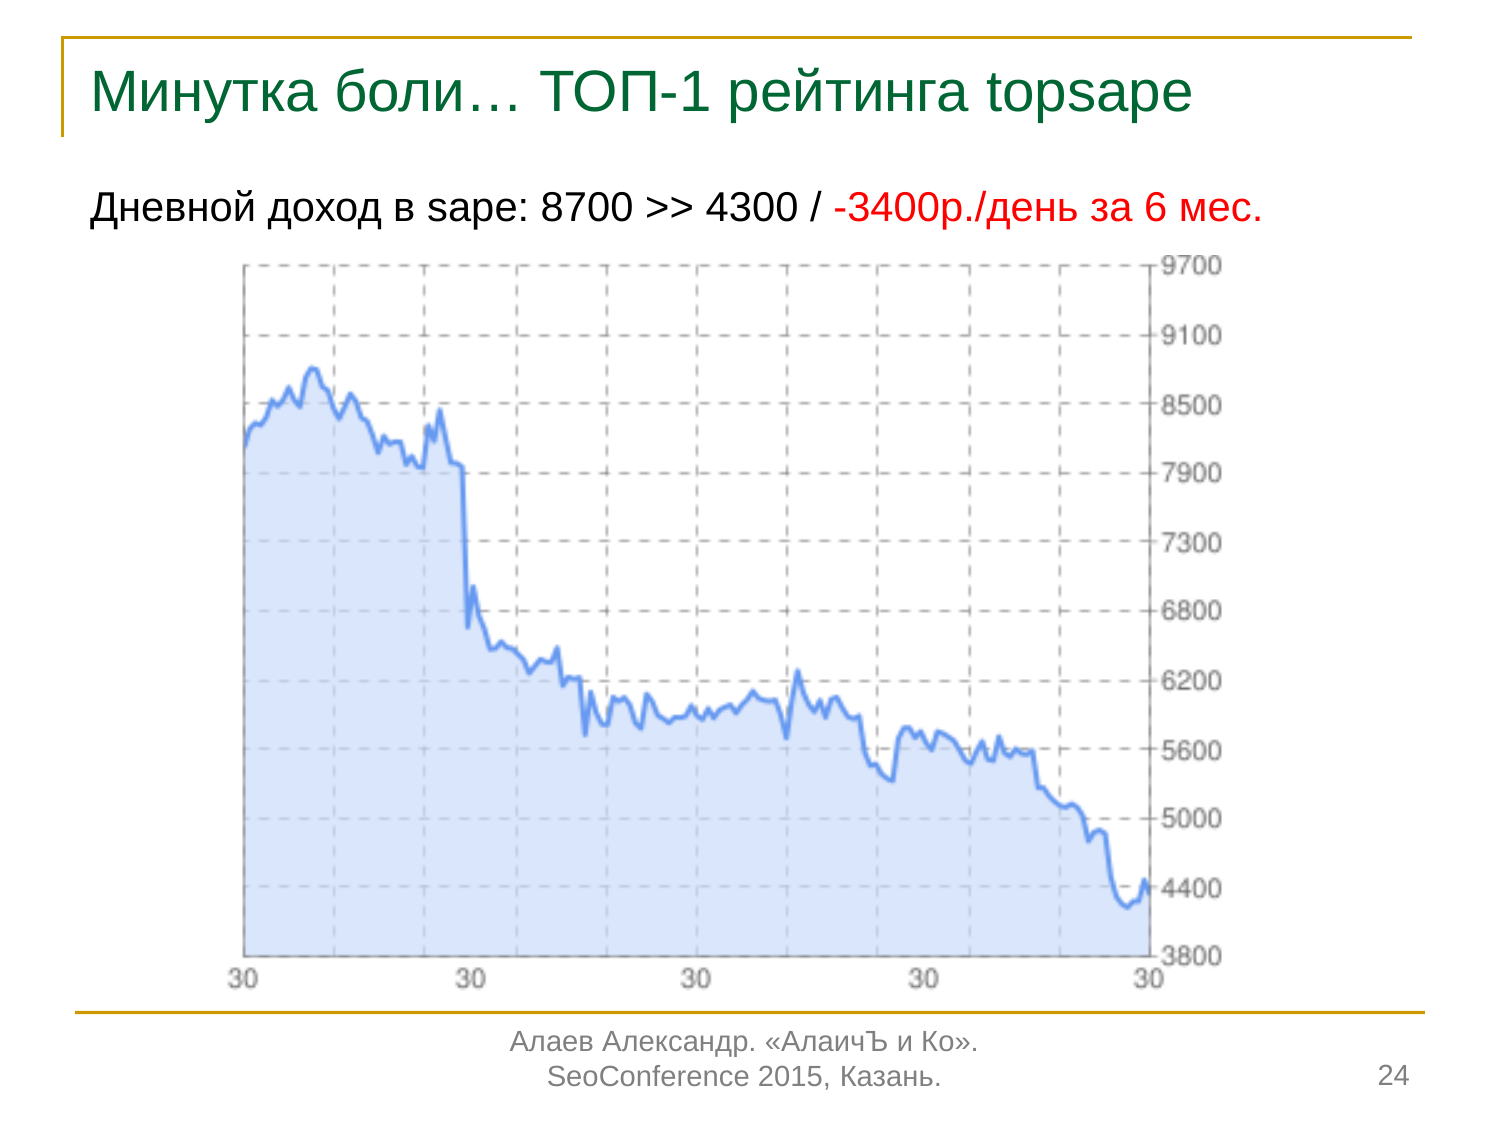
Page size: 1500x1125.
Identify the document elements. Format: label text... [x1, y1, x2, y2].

title Минутка боли… ТОП-1 рейтинга topsape [74, 45, 1426, 172]
list Дневной доход в sape: 8700 >> 4300 / -3400р./день за 6 мес. [74, 172, 1426, 1000]
slide_number 24 [1074, 1023, 1426, 1100]
footer Алаев Александр. «АлаичЪ и Ко». SeoConference 2015, Казань. [466, 1024, 1024, 1101]
picture [226, 255, 1227, 1006]
